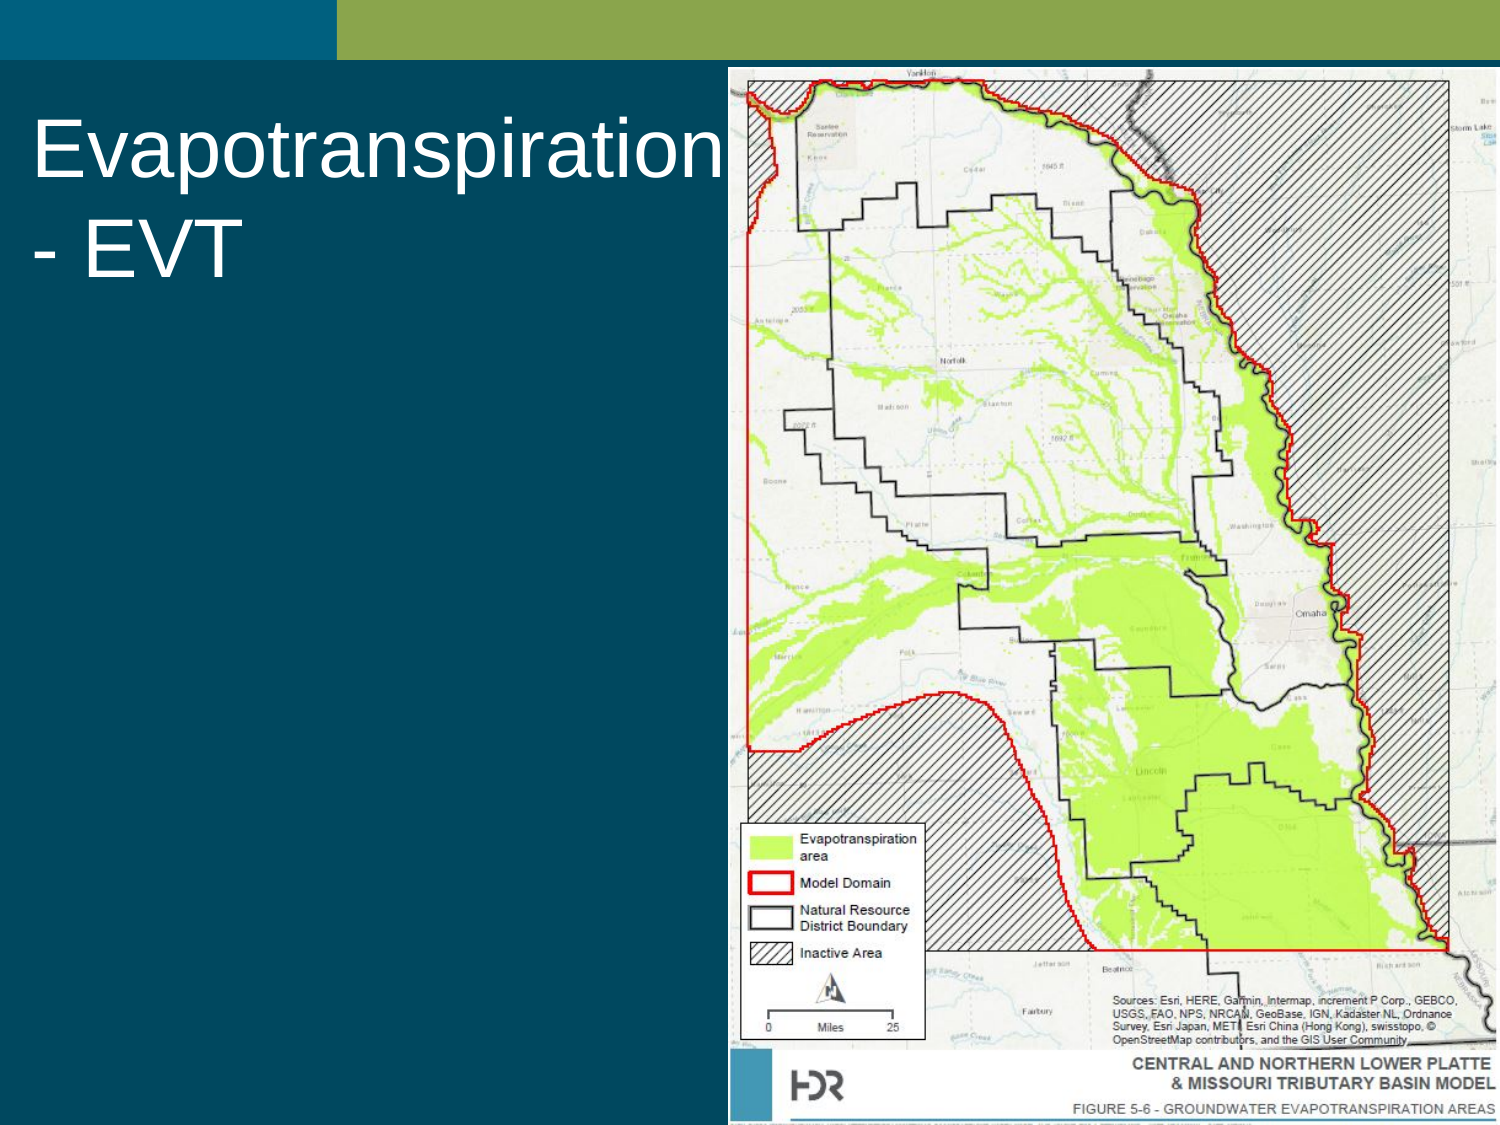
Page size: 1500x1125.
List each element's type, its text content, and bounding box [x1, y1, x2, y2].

picture [729, 68, 1500, 1125]
text_box Evapotranspiration - EVT [17, 86, 725, 302]
